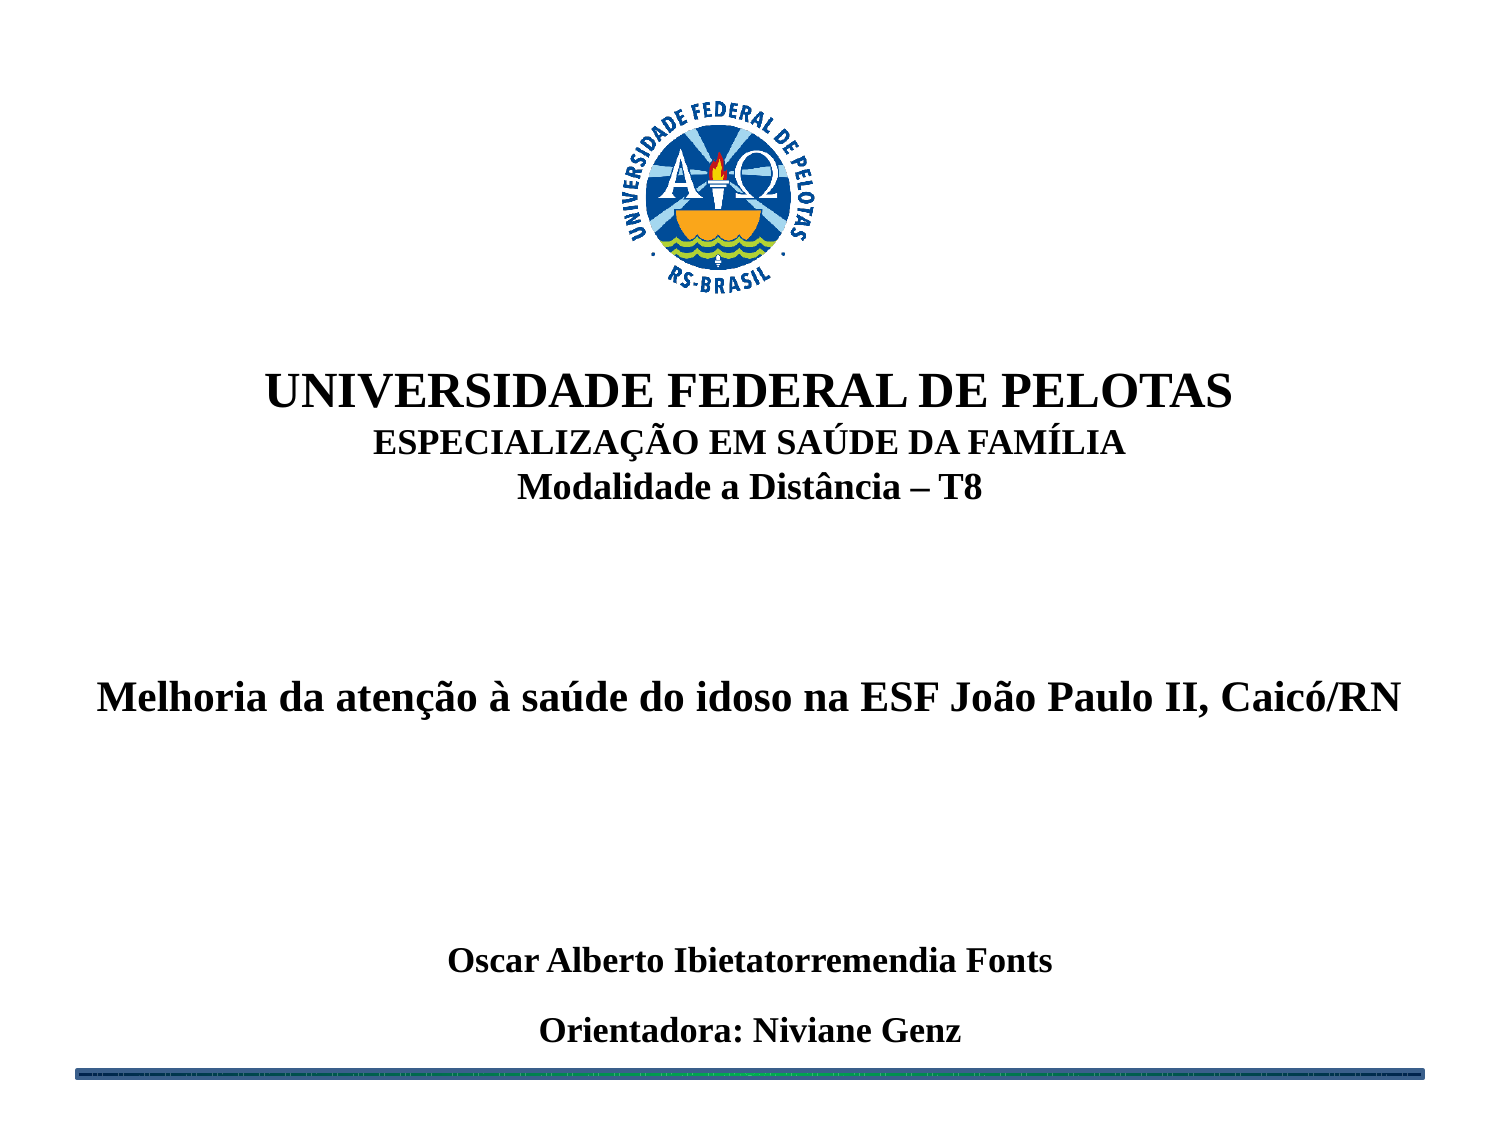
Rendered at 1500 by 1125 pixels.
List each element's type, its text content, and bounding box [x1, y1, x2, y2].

picture [558, 36, 878, 357]
text_box [75, 1068, 1425, 1080]
list UNIVERSIDADE FEDERAL DE PELOTAS ESPECIALIZAÇÃO EM SAÚDE DA FAMÍLIA Modalidade a Distância – T8 Melhoria da atenção à saúde do idoso na ESF João Paulo II, Caicó/RN Oscar Alberto Ibietatorremendia Fonts Orientadora: Niviane Genz [35, 66, 1465, 1059]
